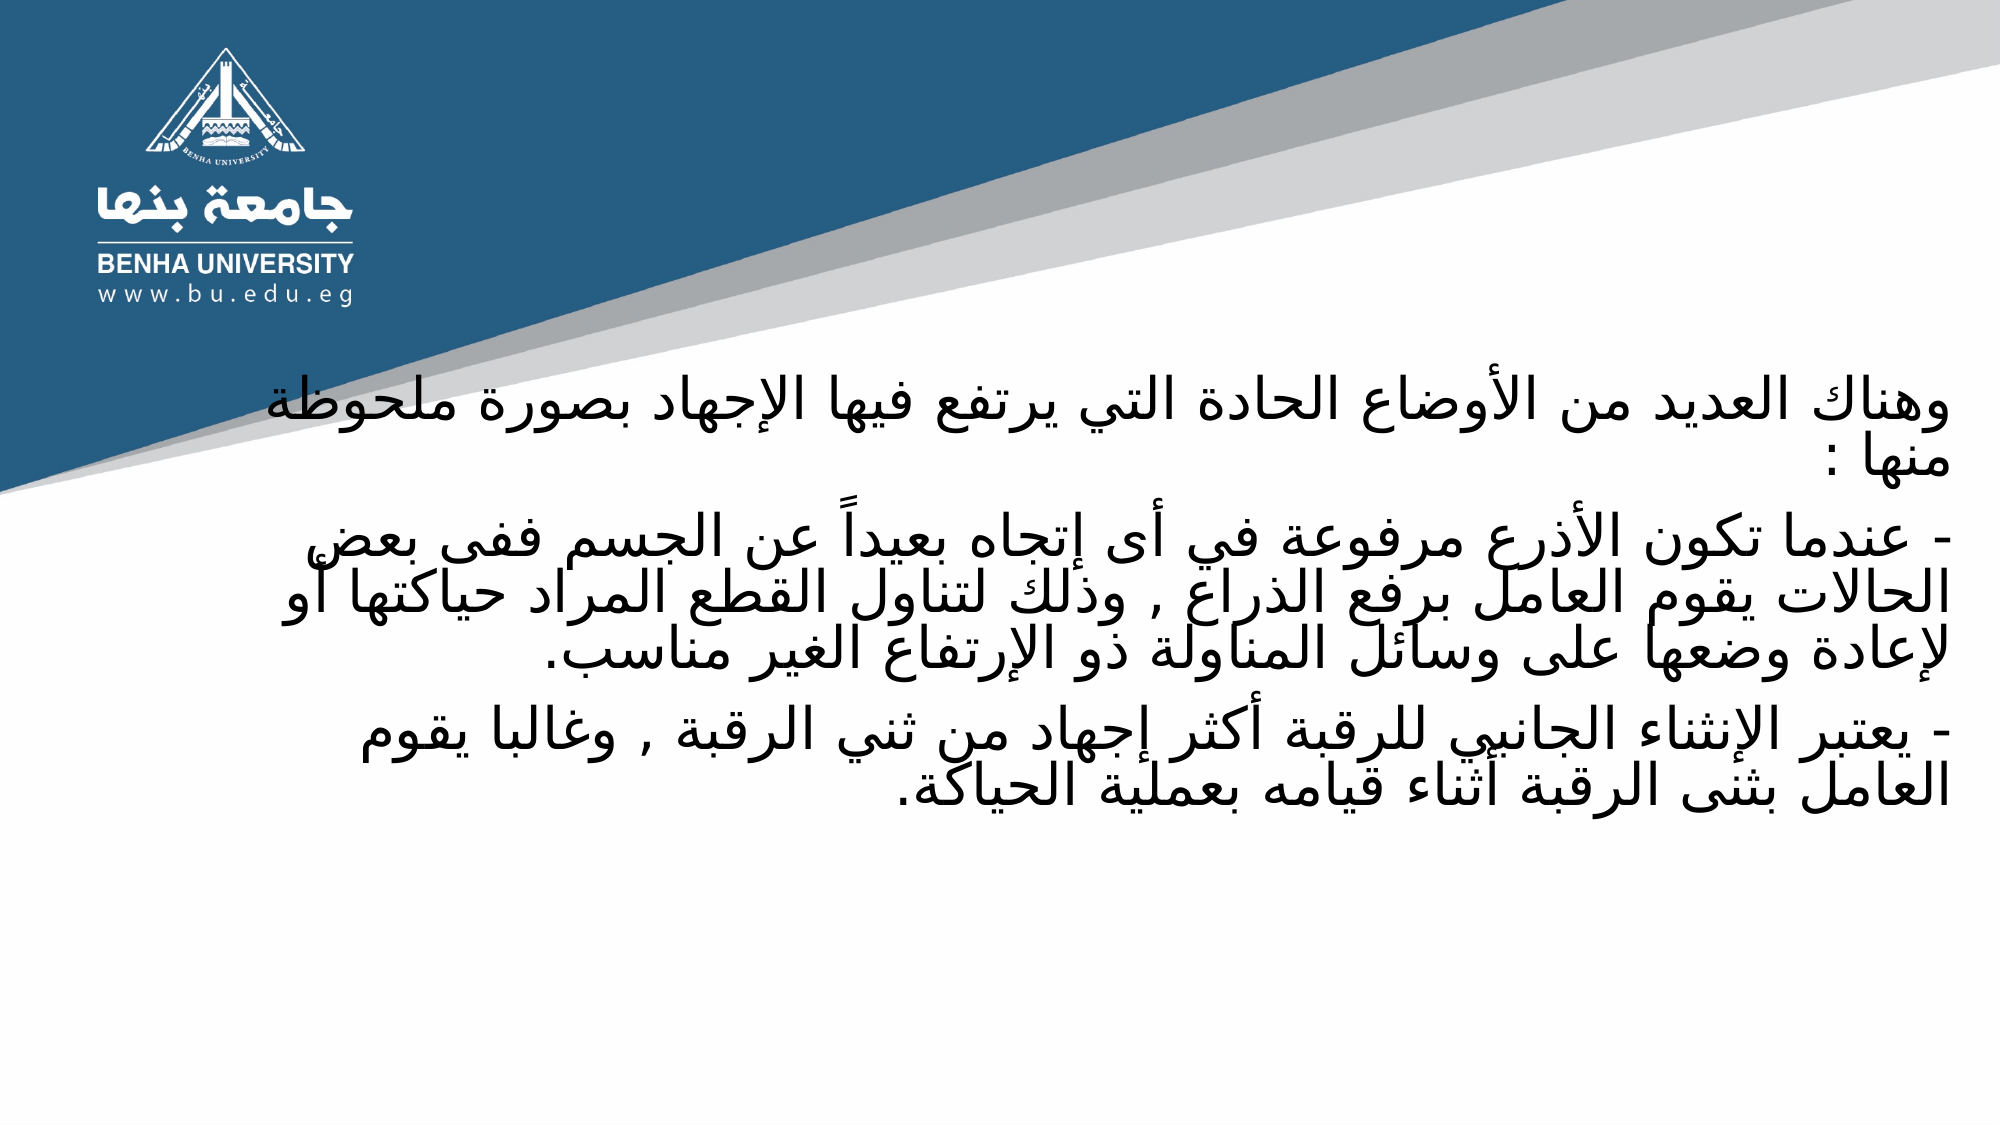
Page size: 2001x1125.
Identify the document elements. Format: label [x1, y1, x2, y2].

list [0, 0, 2000, 1125]
